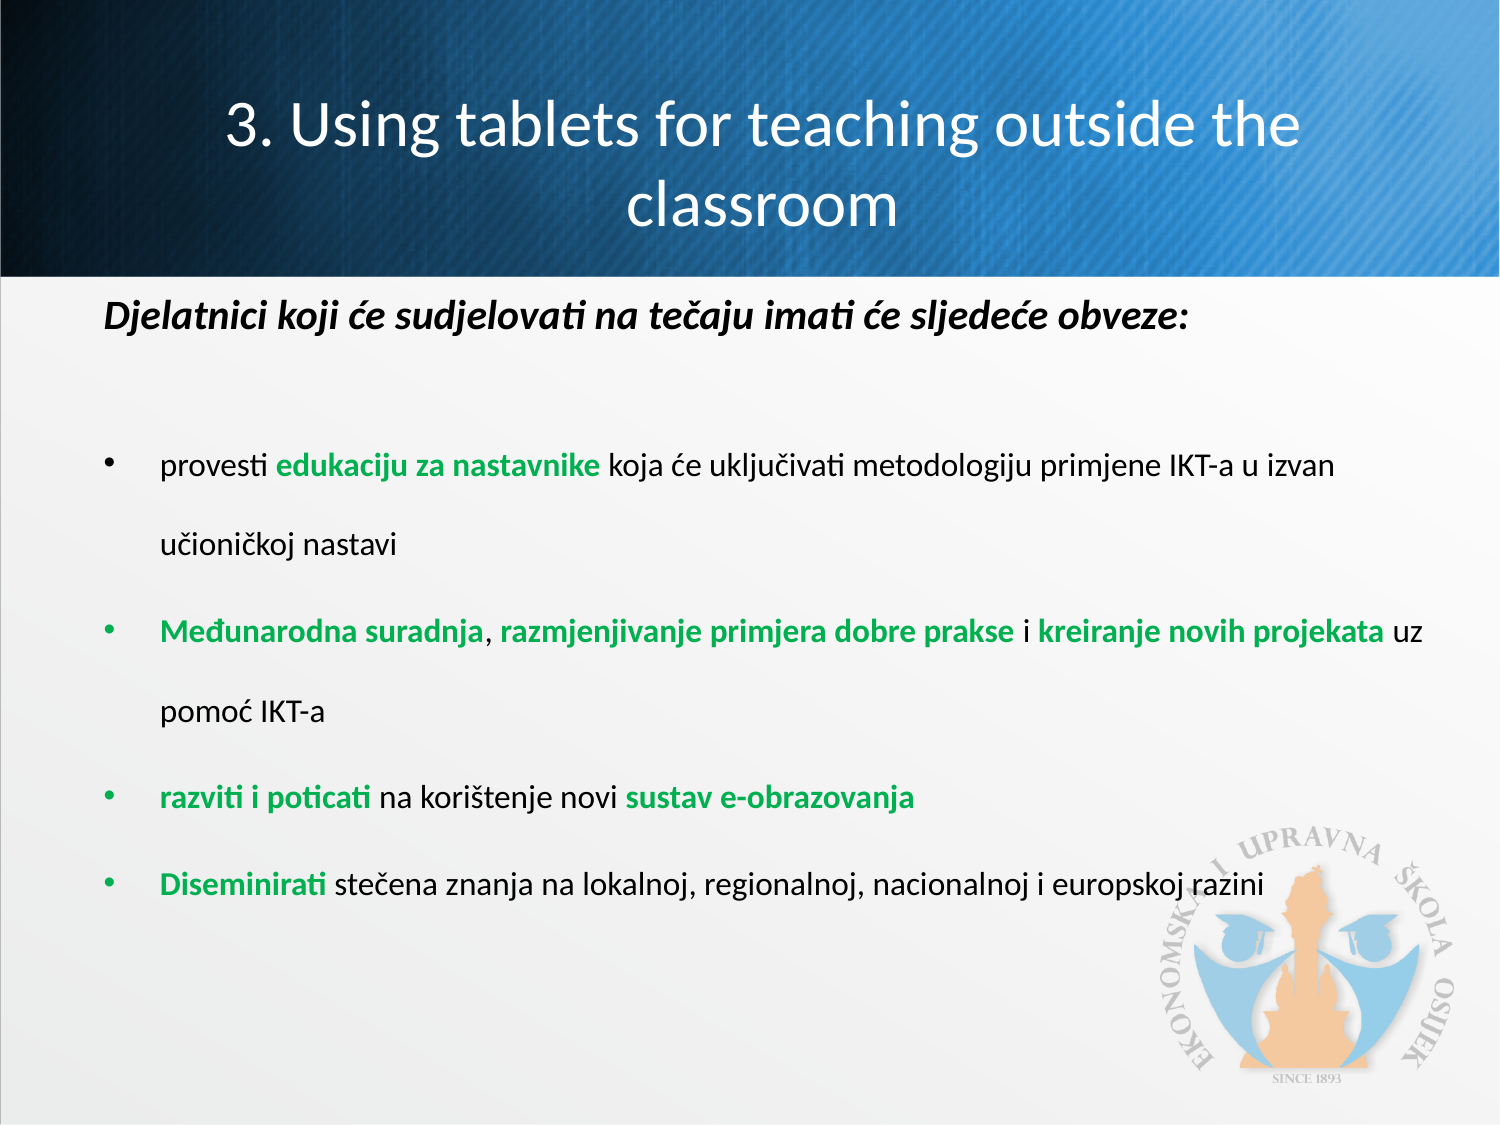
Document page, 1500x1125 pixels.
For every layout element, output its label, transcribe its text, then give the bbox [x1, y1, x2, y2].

list Djelatnici koji će sudjelovati na tečaju imati će sljedeće obveze: provesti edukaciju za nastavnike koja će uključivati metodologiju primjene IKT-a u izvan učioničkoj nastavi Međunarodna suradnja, razmjenjivanje primjera dobre prakse i kreiranje novih projekata uz pomoć IKT-a razviti i poticati na korištenje novi sustav e-obrazovanja Diseminirati stečena znanja na lokalnoj, regionalnoj, nacionalnoj i europskoj razini [88, 280, 1439, 1125]
picture [0, 0, 1500, 1125]
title 3. Using tablets for teaching outside the classroom [88, 66, 1439, 254]
